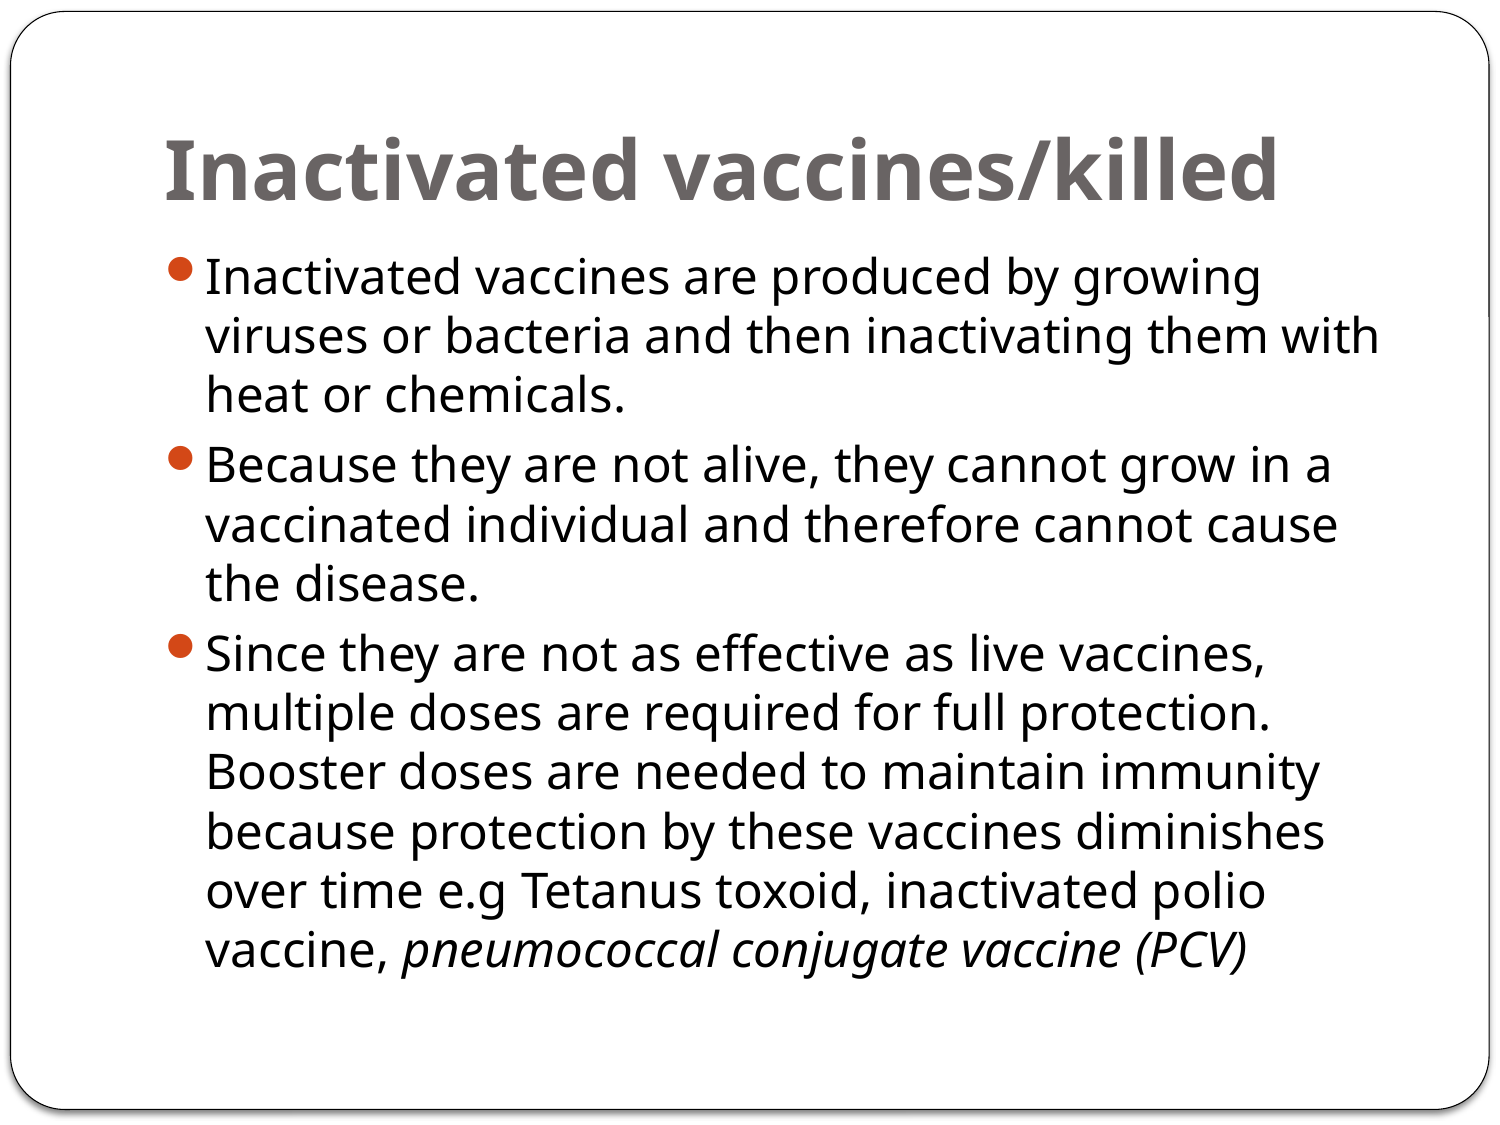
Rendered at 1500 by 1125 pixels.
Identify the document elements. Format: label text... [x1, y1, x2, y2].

list Inactivated vaccines are produced by growing viruses or bacteria and then inactivating them with heat or chemicals. Because they are not alive, they cannot grow in a vaccinated individual and therefore cannot cause the disease. Since they are not as effective as live vaccines, multiple doses are required for full protection. Booster doses are needed to maintain immunity because protection by these vaccines diminishes over time e.g Tetanus toxoid, inactivated polio vaccine, pneumococcal conjugate vaccine (PCV) [150, 237, 1425, 988]
title Inactivated vaccines/killed [150, 45, 1425, 233]
